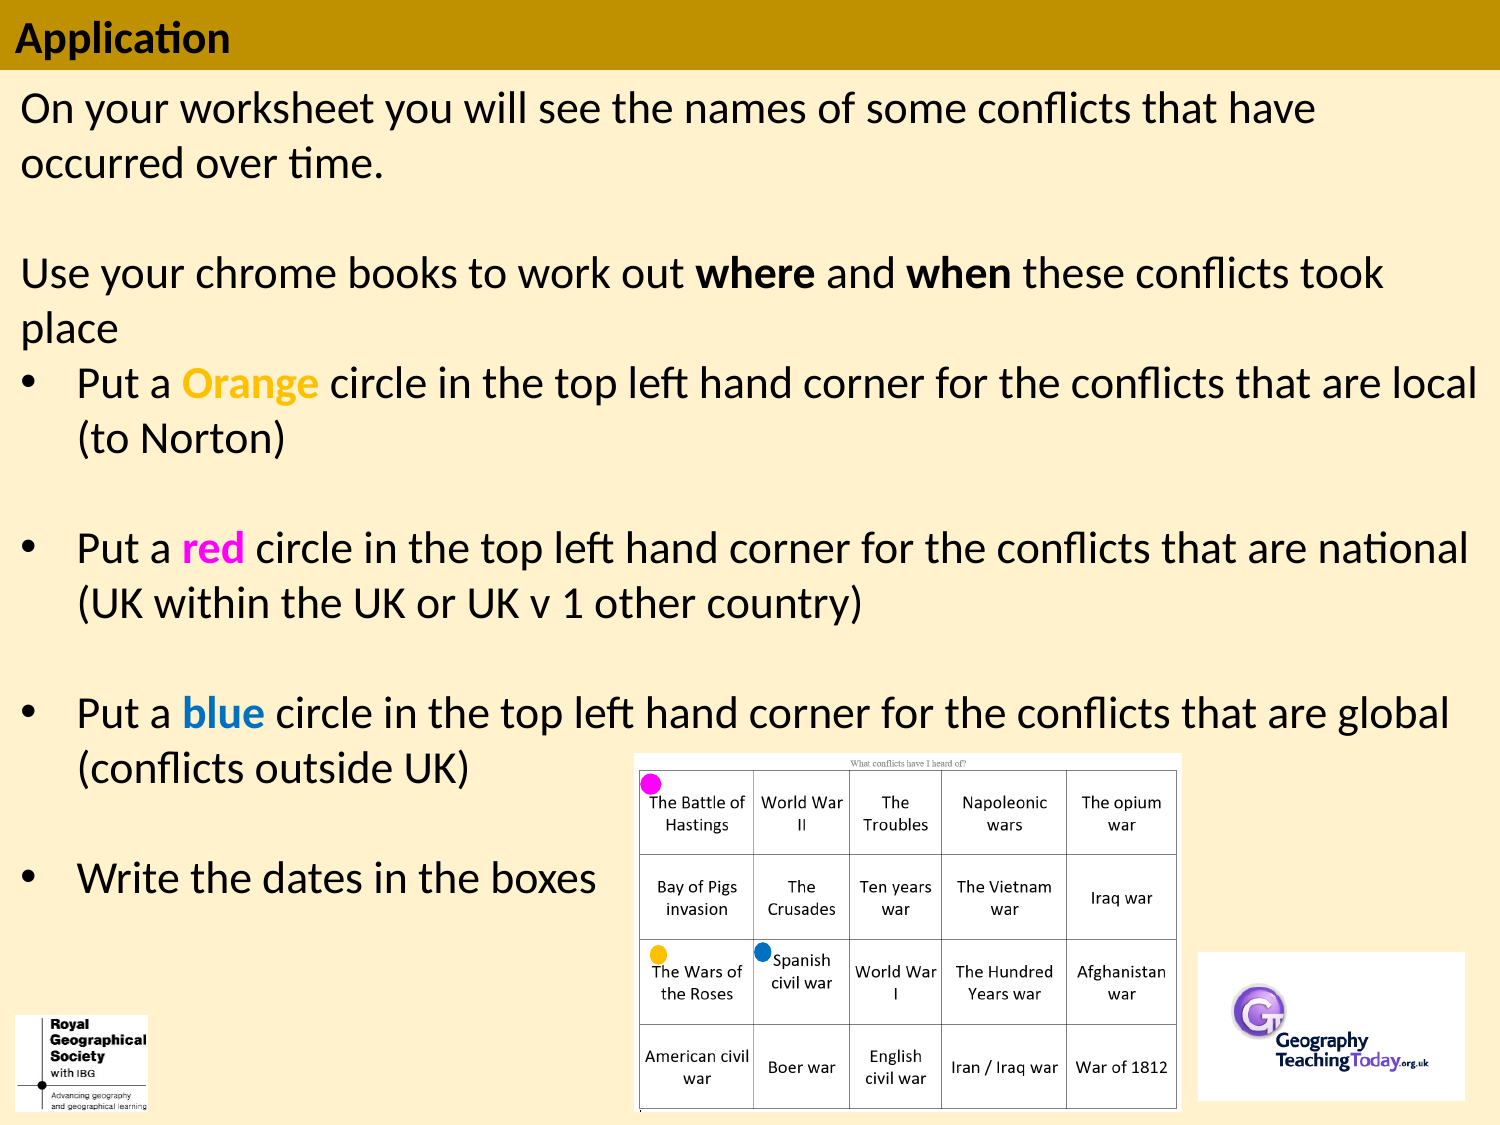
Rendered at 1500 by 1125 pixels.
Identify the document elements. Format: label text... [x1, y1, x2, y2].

picture [634, 753, 1182, 1112]
text_box On your worksheet you will see the names of some conflicts that have occurred over time. Use your chrome books to work out where and when these conflicts took place Put a Orange circle in the top left hand corner for the conflicts that are local (to Norton) Put a red circle in the top left hand corner for the conflicts that are national (UK within the UK or UK v 1 other country) Put a blue circle in the top left hand corner for the conflicts that are global (conflicts outside UK) Write the dates in the boxes [5, 70, 1495, 1021]
picture [15, 1015, 148, 1112]
text_box Application [0, 0, 1500, 70]
picture [1198, 952, 1465, 1101]
